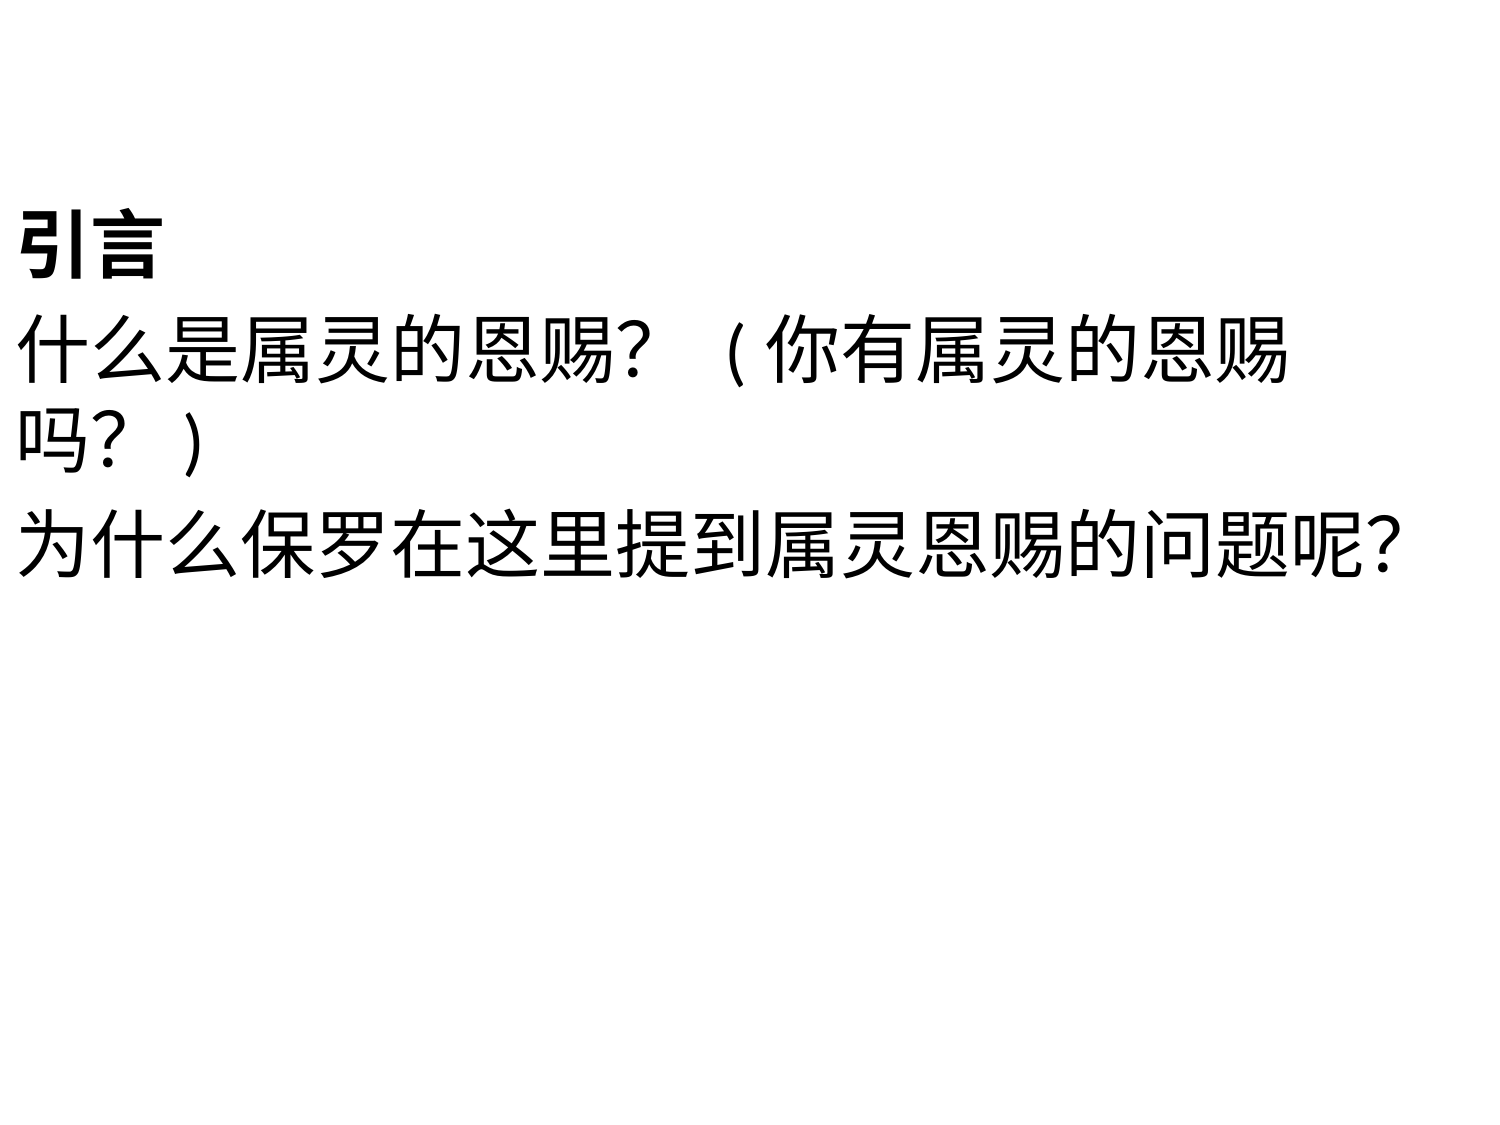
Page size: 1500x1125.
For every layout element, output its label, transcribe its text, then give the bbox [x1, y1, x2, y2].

list 引言 什么是属灵的恩赐？ (你有属灵的恩赐吗？) 为什么保罗在这里提到属灵恩赐的问题呢？ [0, 0, 1488, 1125]
